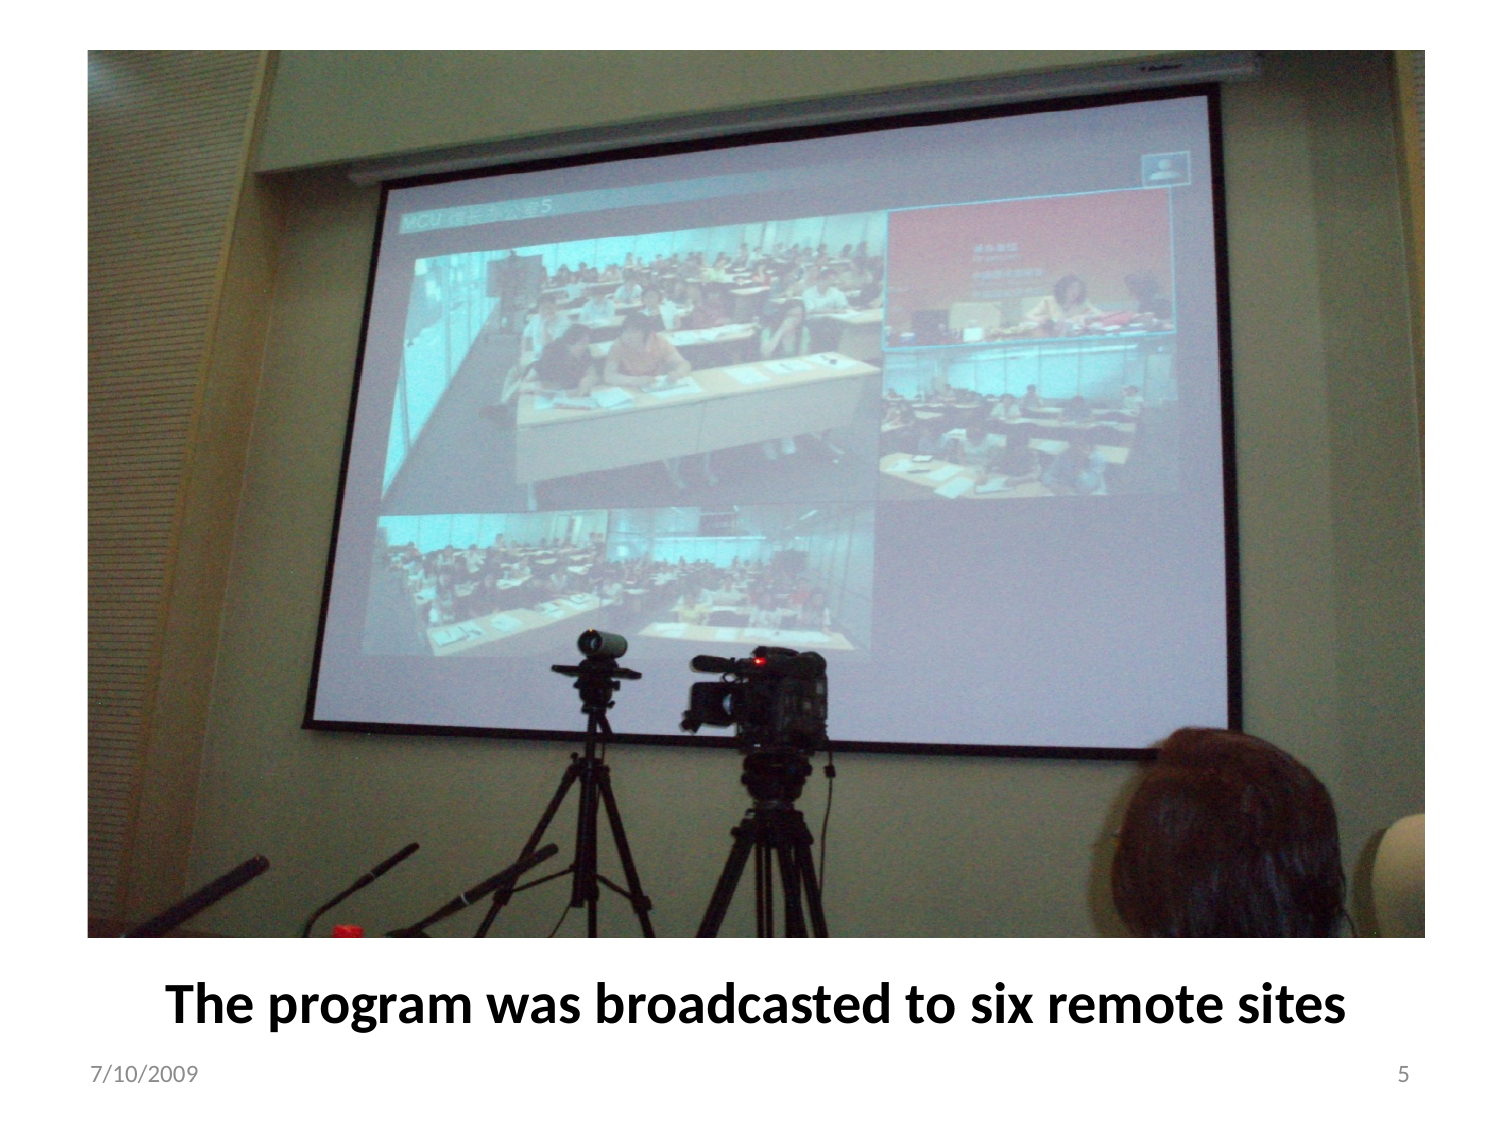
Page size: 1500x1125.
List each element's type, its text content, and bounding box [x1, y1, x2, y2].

title The program was broadcasted to six remote sites [99, 950, 1413, 1043]
picture [87, 49, 1426, 938]
slide_number 5 [1074, 1042, 1425, 1103]
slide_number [75, 1042, 425, 1103]
